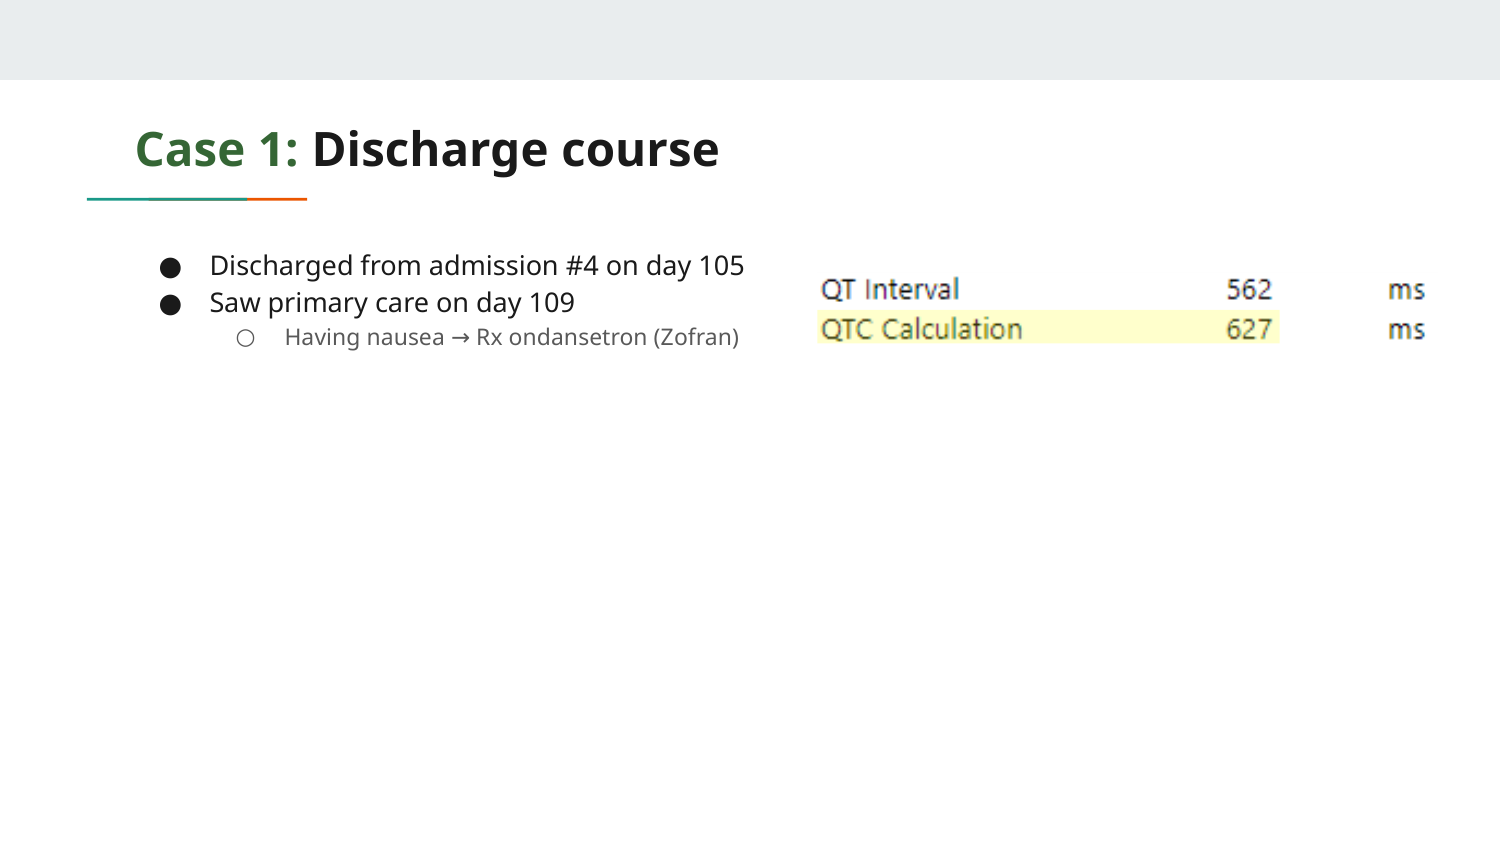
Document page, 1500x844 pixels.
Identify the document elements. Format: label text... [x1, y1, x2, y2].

title Case 1: Discharge course [119, 103, 1381, 192]
list Discharged from admission #4 on day 105 Saw primary care on day 109 Having nausea → Rx ondansetron (Zofran) [119, 228, 789, 720]
picture [816, 271, 1438, 344]
